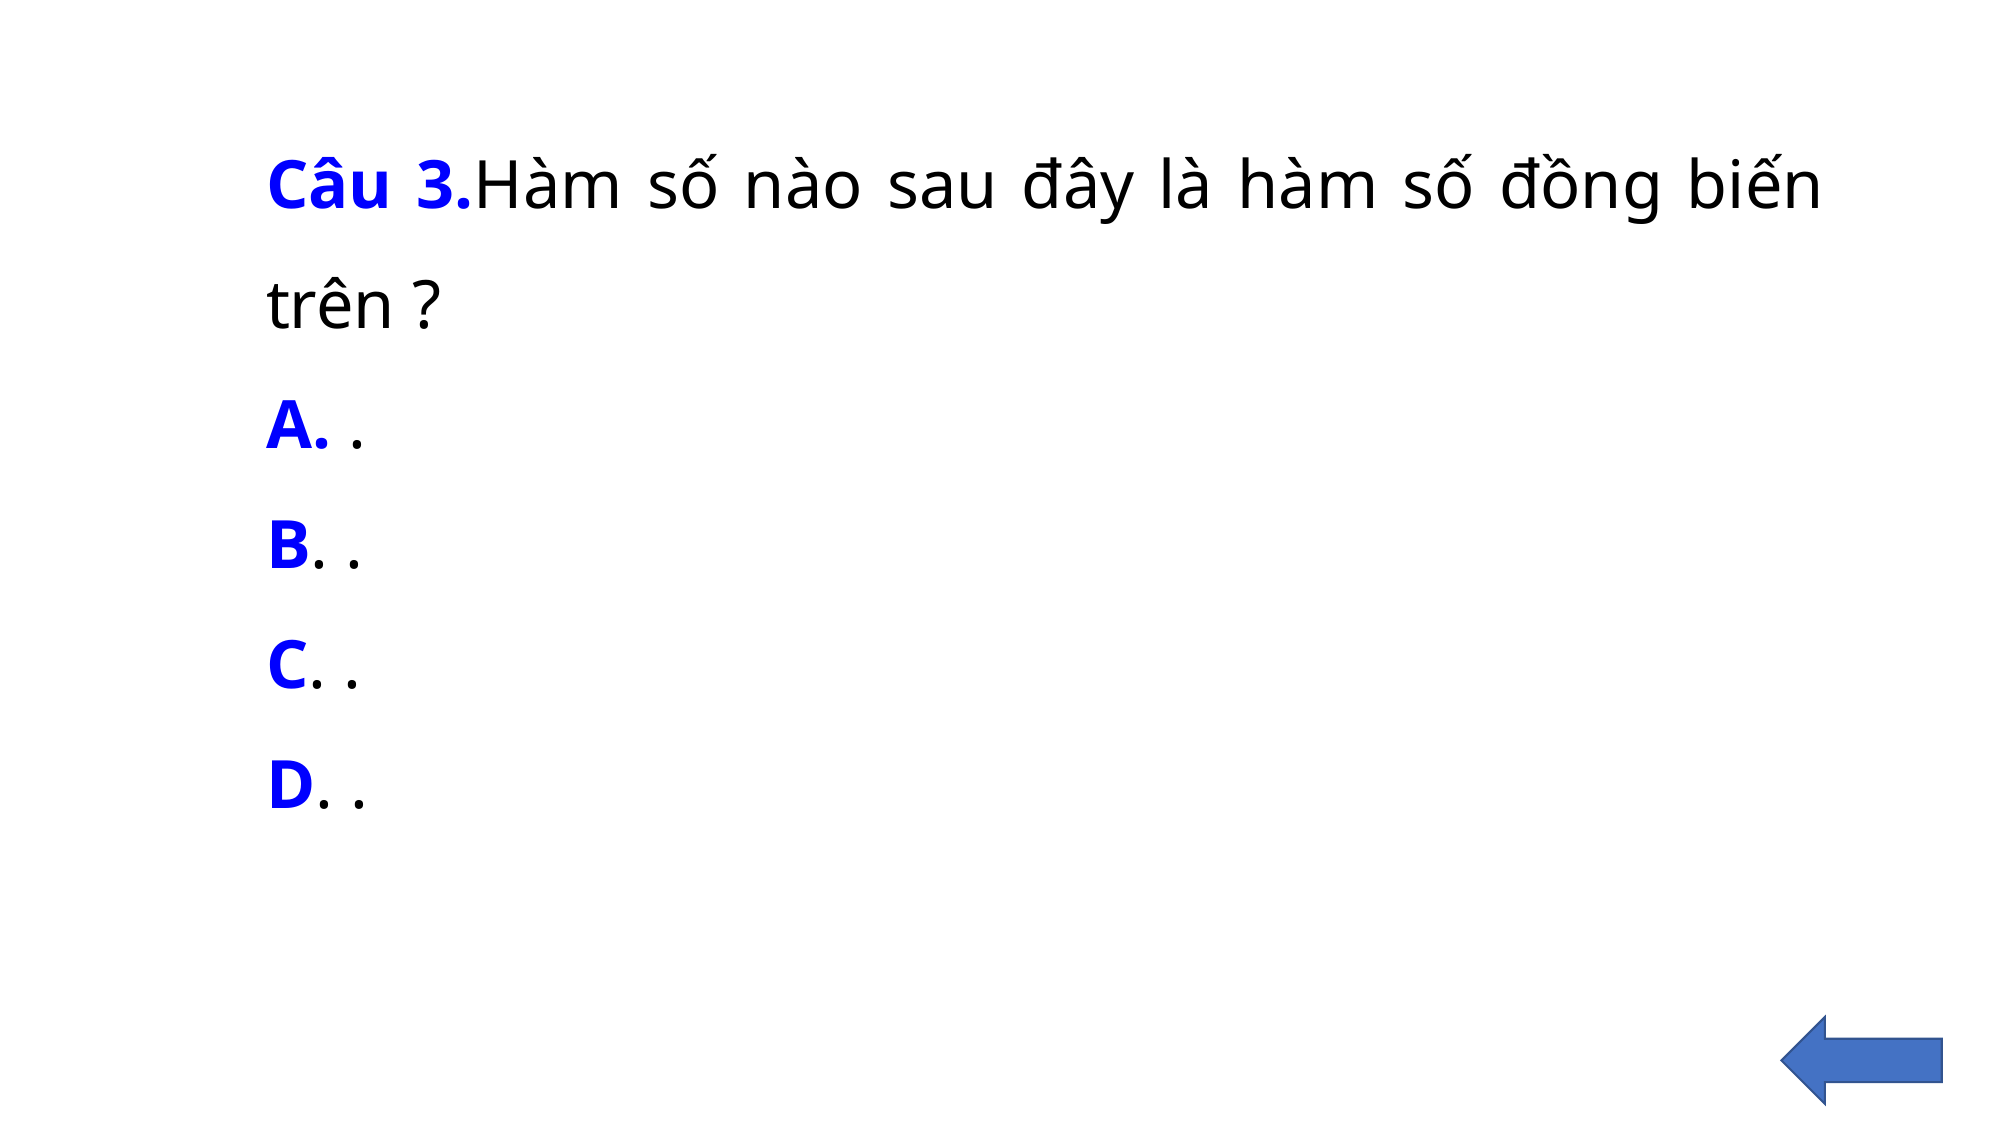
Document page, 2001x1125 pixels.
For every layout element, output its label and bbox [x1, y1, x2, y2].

text_box [1779, 1014, 1943, 1107]
